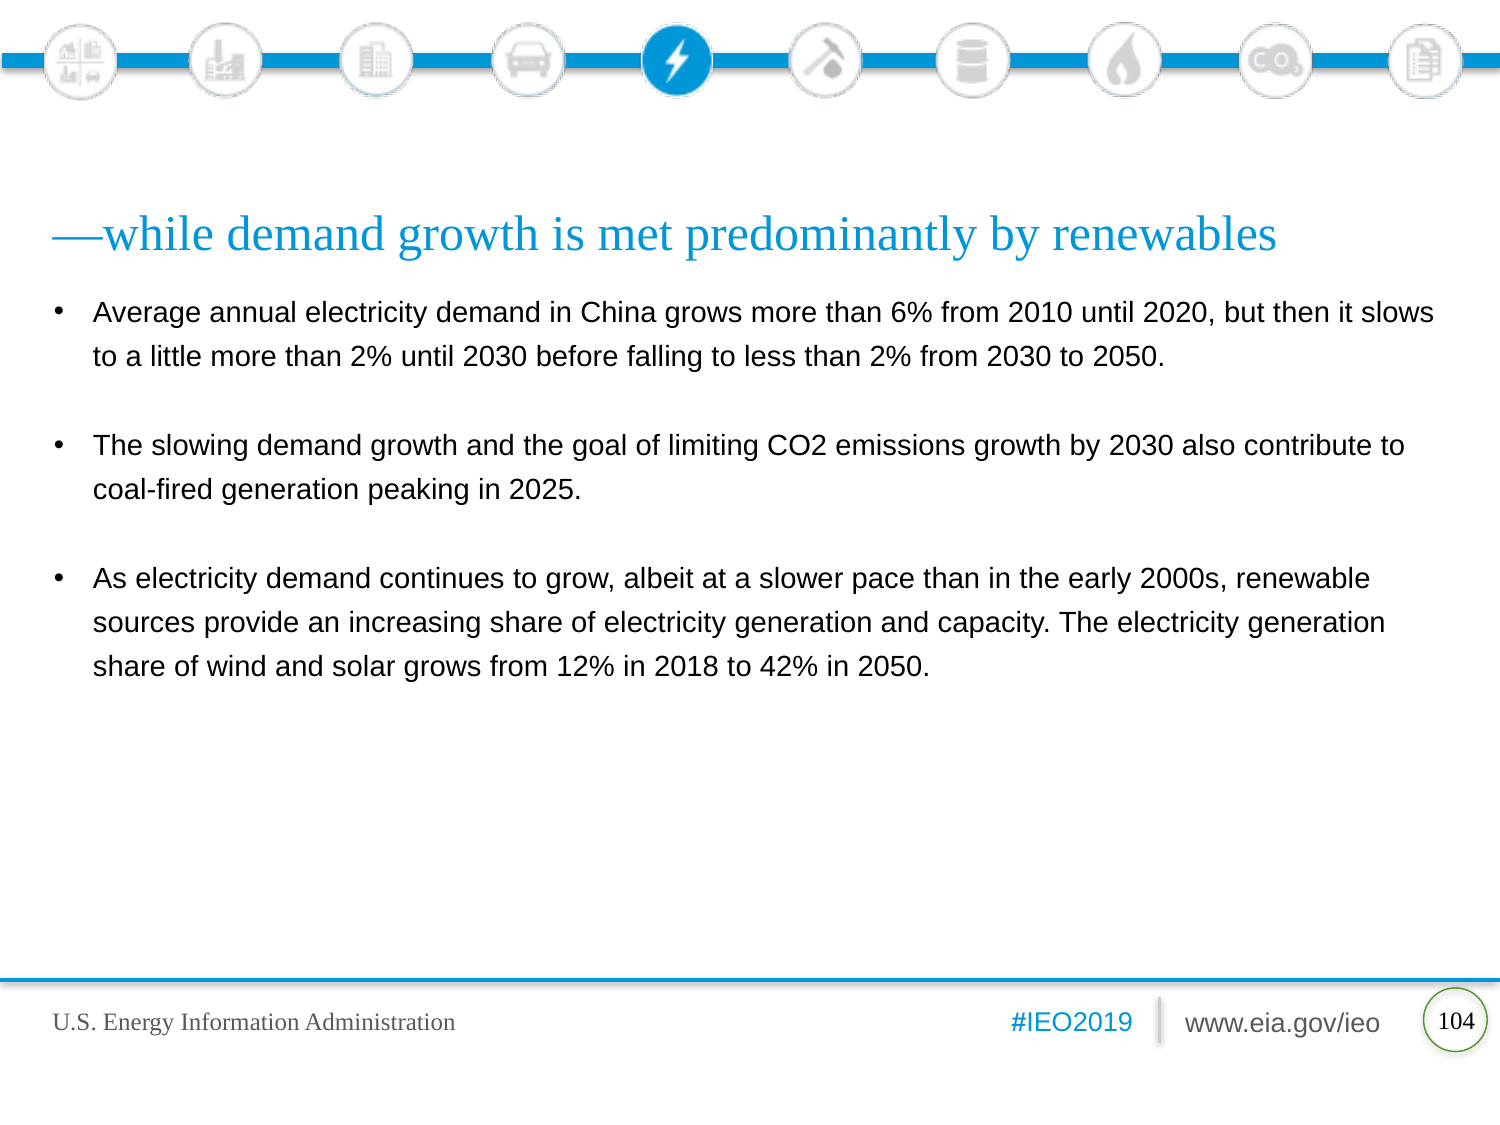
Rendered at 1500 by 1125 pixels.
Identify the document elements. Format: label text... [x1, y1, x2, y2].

title —while demand growth is met predominantly by renewables [38, 143, 1466, 268]
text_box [34, 14, 1469, 106]
list Average annual electricity demand in China grows more than 6% from 2010 until 2020, but then it slows to a little more than 2% until 2030 before falling to less than 2% from 2030 to 2050. The slowing demand growth and the goal of limiting CO2 emissions growth by 2030 also contribute to coal-fired generation peaking in 2025. As electricity demand continues to grow, albeit at a slower pace than in the early 2000s, renewable sources provide an increasing share of electricity generation and capacity. The electricity generation share of wind and solar grows from 12% in 2018 to 42% in 2050. [39, 277, 1466, 950]
slide_number 104 [1411, 989, 1500, 1050]
